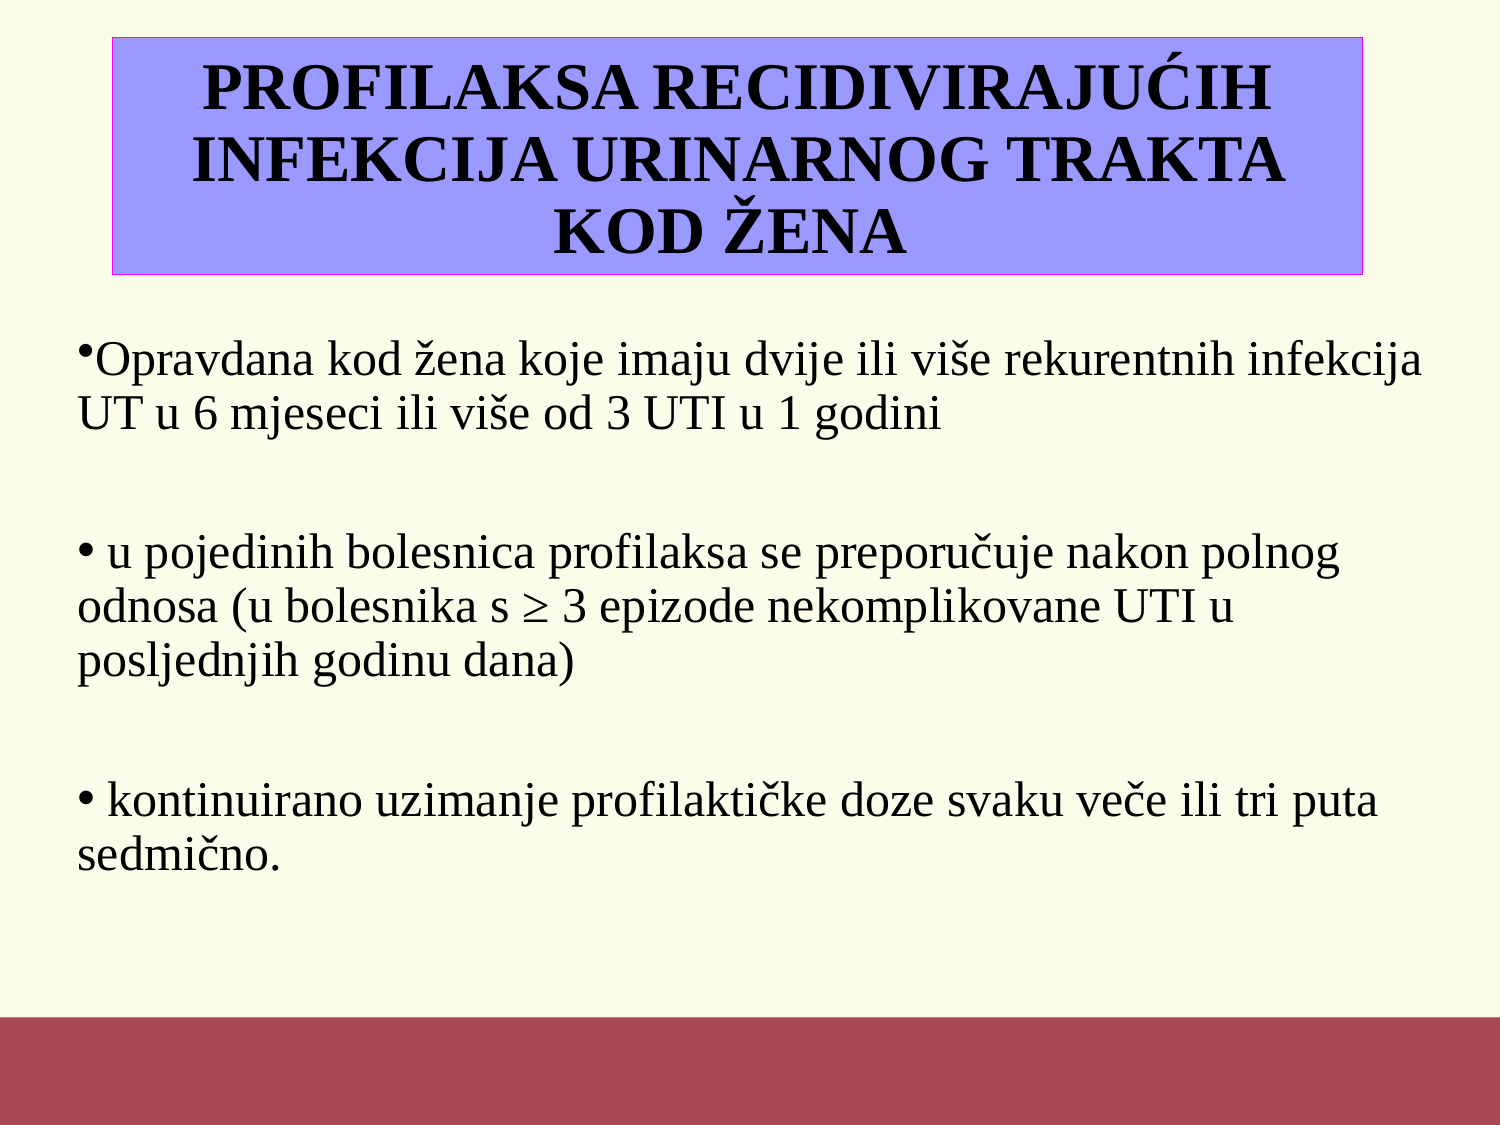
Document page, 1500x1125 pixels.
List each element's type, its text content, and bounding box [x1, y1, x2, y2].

title PROFILAKSA RECIDIVIRAJUĆIH INFEKCIJA URINARNOG TRAKTA KOD ŽENA [112, 37, 1363, 275]
picture [0, 0, 1500, 1125]
subtitle Opravdana kod žena koje imaju dvije ili više rekurentnih infekcija UT u 6 mjeseci ili više od 3 UTI u 1 godini u pojedinih bolesnica profilaksa se preporučuje nakon polnog odnosa (u bolesnika s ≥ 3 epizode nekomplikovane UTI u posljednjih godinu dana) kontinuirano uzimanje profilaktičke doze svaku veče ili tri puta sedmično. [62, 324, 1463, 1075]
